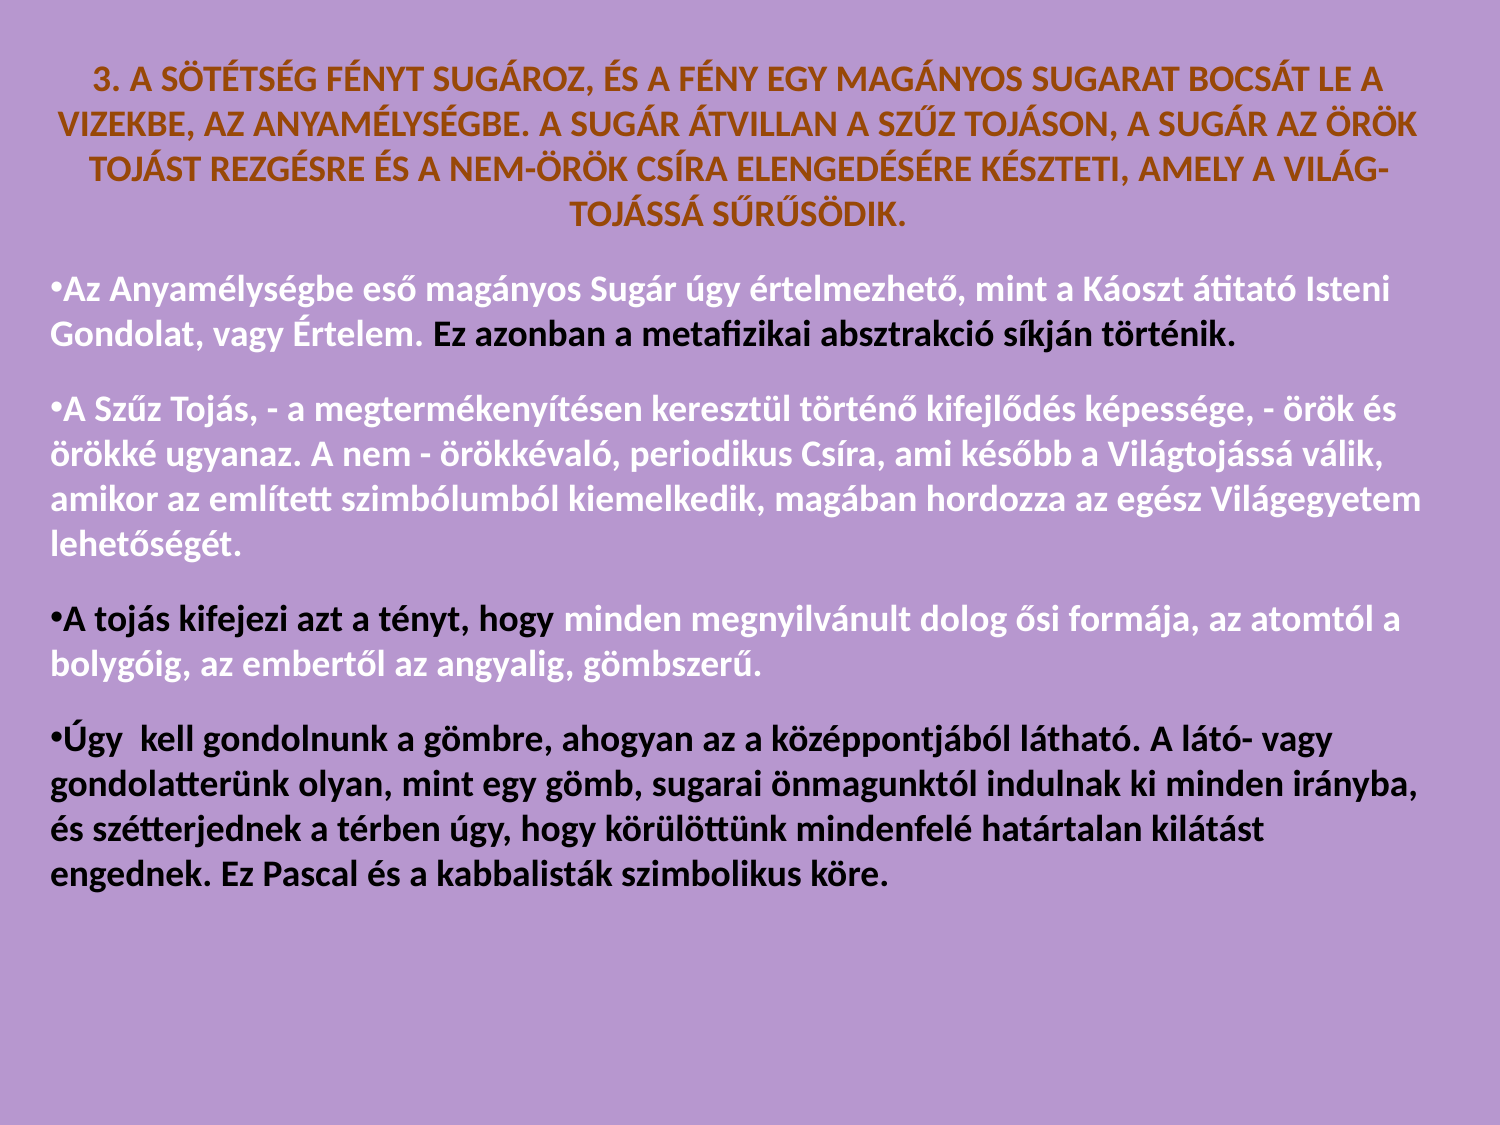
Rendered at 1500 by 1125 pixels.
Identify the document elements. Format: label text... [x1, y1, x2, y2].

text_box 3. A SÖTÉTSÉG FÉNYT SUGÁROZ, ÉS A FÉNY EGY MAGÁNYOS SUGARAT BOCSÁT LE A VIZEKBE, AZ ANYAMÉLYSÉGBE. A SUGÁR ÁTVILLAN A SZŰZ TOJÁSON, A SUGÁR AZ ÖRÖK TOJÁST REZGÉSRE ÉS A NEM-ÖRÖK CSÍRA ELENGEDÉSÉRE KÉSZTETI, AMELY A VILÁG-TOJÁSSÁ SŰRŰSÖDIK. Az Anyamélységbe eső magányos Sugár úgy értelmezhető, mint a Káoszt átitató Isteni Gondolat, vagy Értelem. Ez azonban a metafizikai absztrakció síkján történik. A Szűz Tojás, - a megtermékenyítésen keresztül történő kifejlődés képessége, - örök és örökké ugyanaz. A nem - örökkévaló, periodikus Csíra, ami később a Világtojássá válik, amikor az említett szimbólumból kiemelkedik, magában hordozza az egész Világegyetem lehetőségét. A tojás kifejezi azt a tényt, hogy minden megnyilvánult dolog ősi formája, az atomtól a bolygóig, az embertől az angyalig, gömbszerű. Úgy kell gondolnunk a gömbre, ahogyan az a középpontjából látható. A látó- vagy gondolatterünk olyan, mint egy gömb, sugarai önmagunktól indulnak ki minden irányba, és szétterjednek a térben úgy, hogy körülöttünk mindenfelé határtalan kilátást engednek. Ez Pascal és a kabbalisták szimbolikus köre. [35, 46, 1442, 932]
